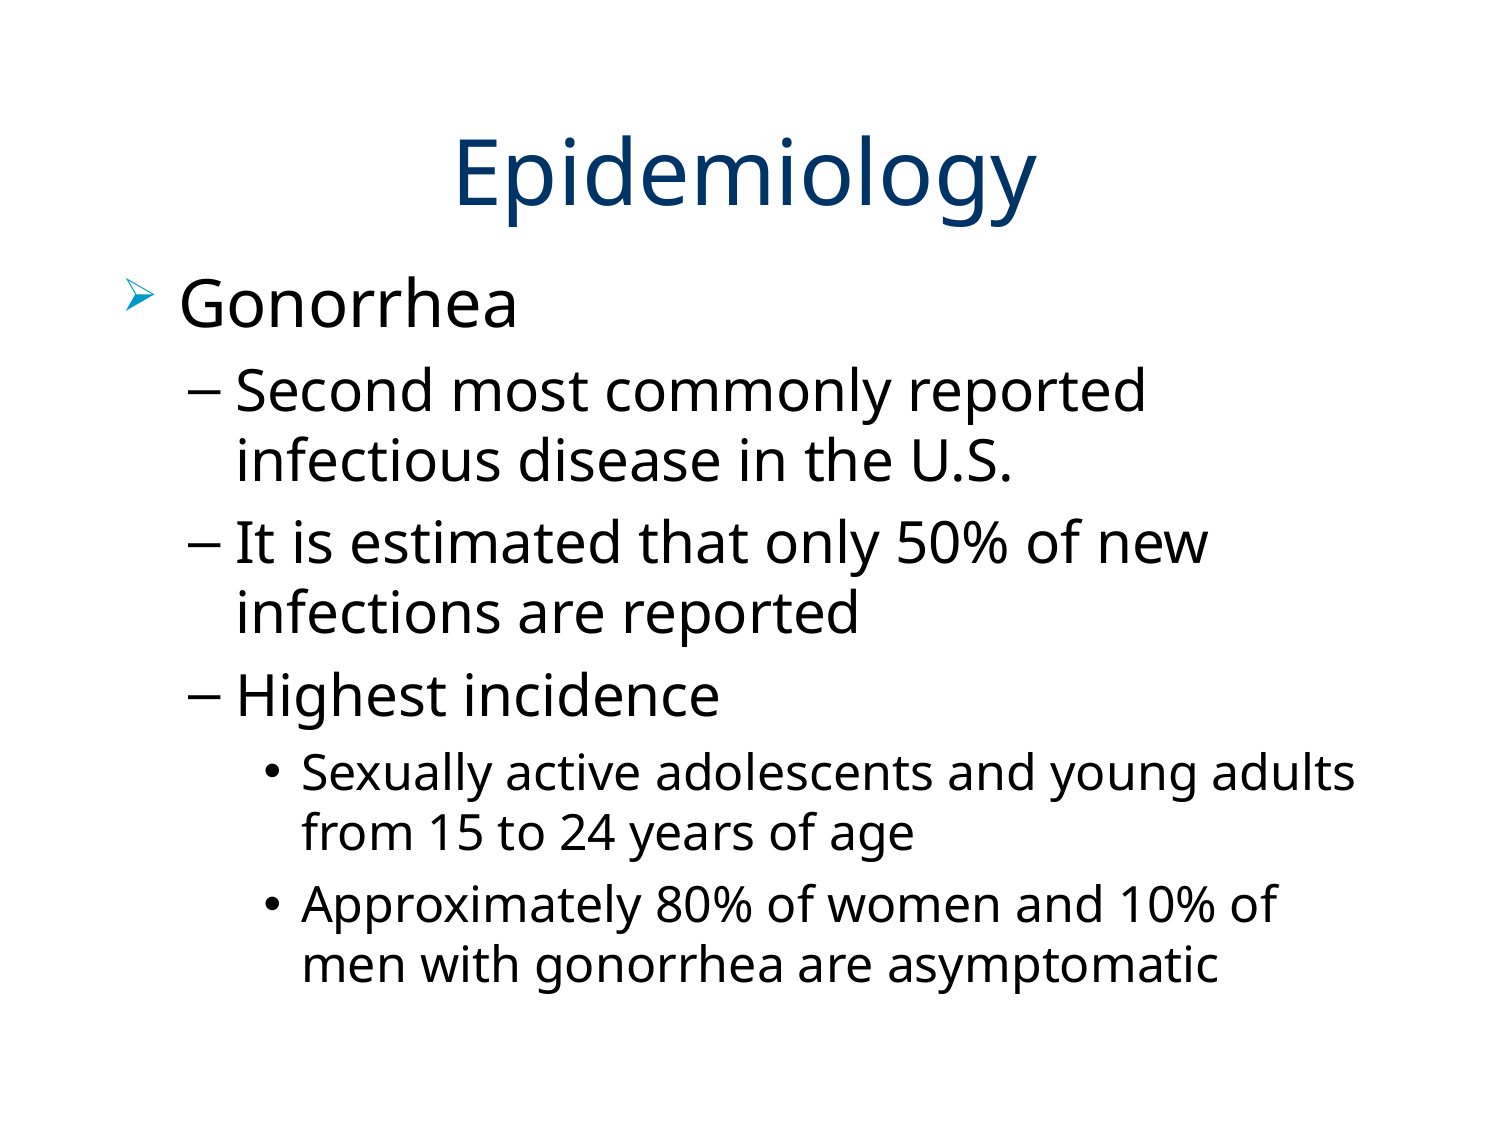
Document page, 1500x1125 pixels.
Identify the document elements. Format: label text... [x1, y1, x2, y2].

title Epidemiology [107, 12, 1383, 252]
list Gonorrhea Second most commonly reported infectious disease in the U.S. It is estimated that only 50% of new infections are reported Highest incidence Sexually active adolescents and young adults from 15 to 24 years of age Approximately 80% of women and 10% of men with gonorrhea are asymptomatic [107, 252, 1383, 1053]
